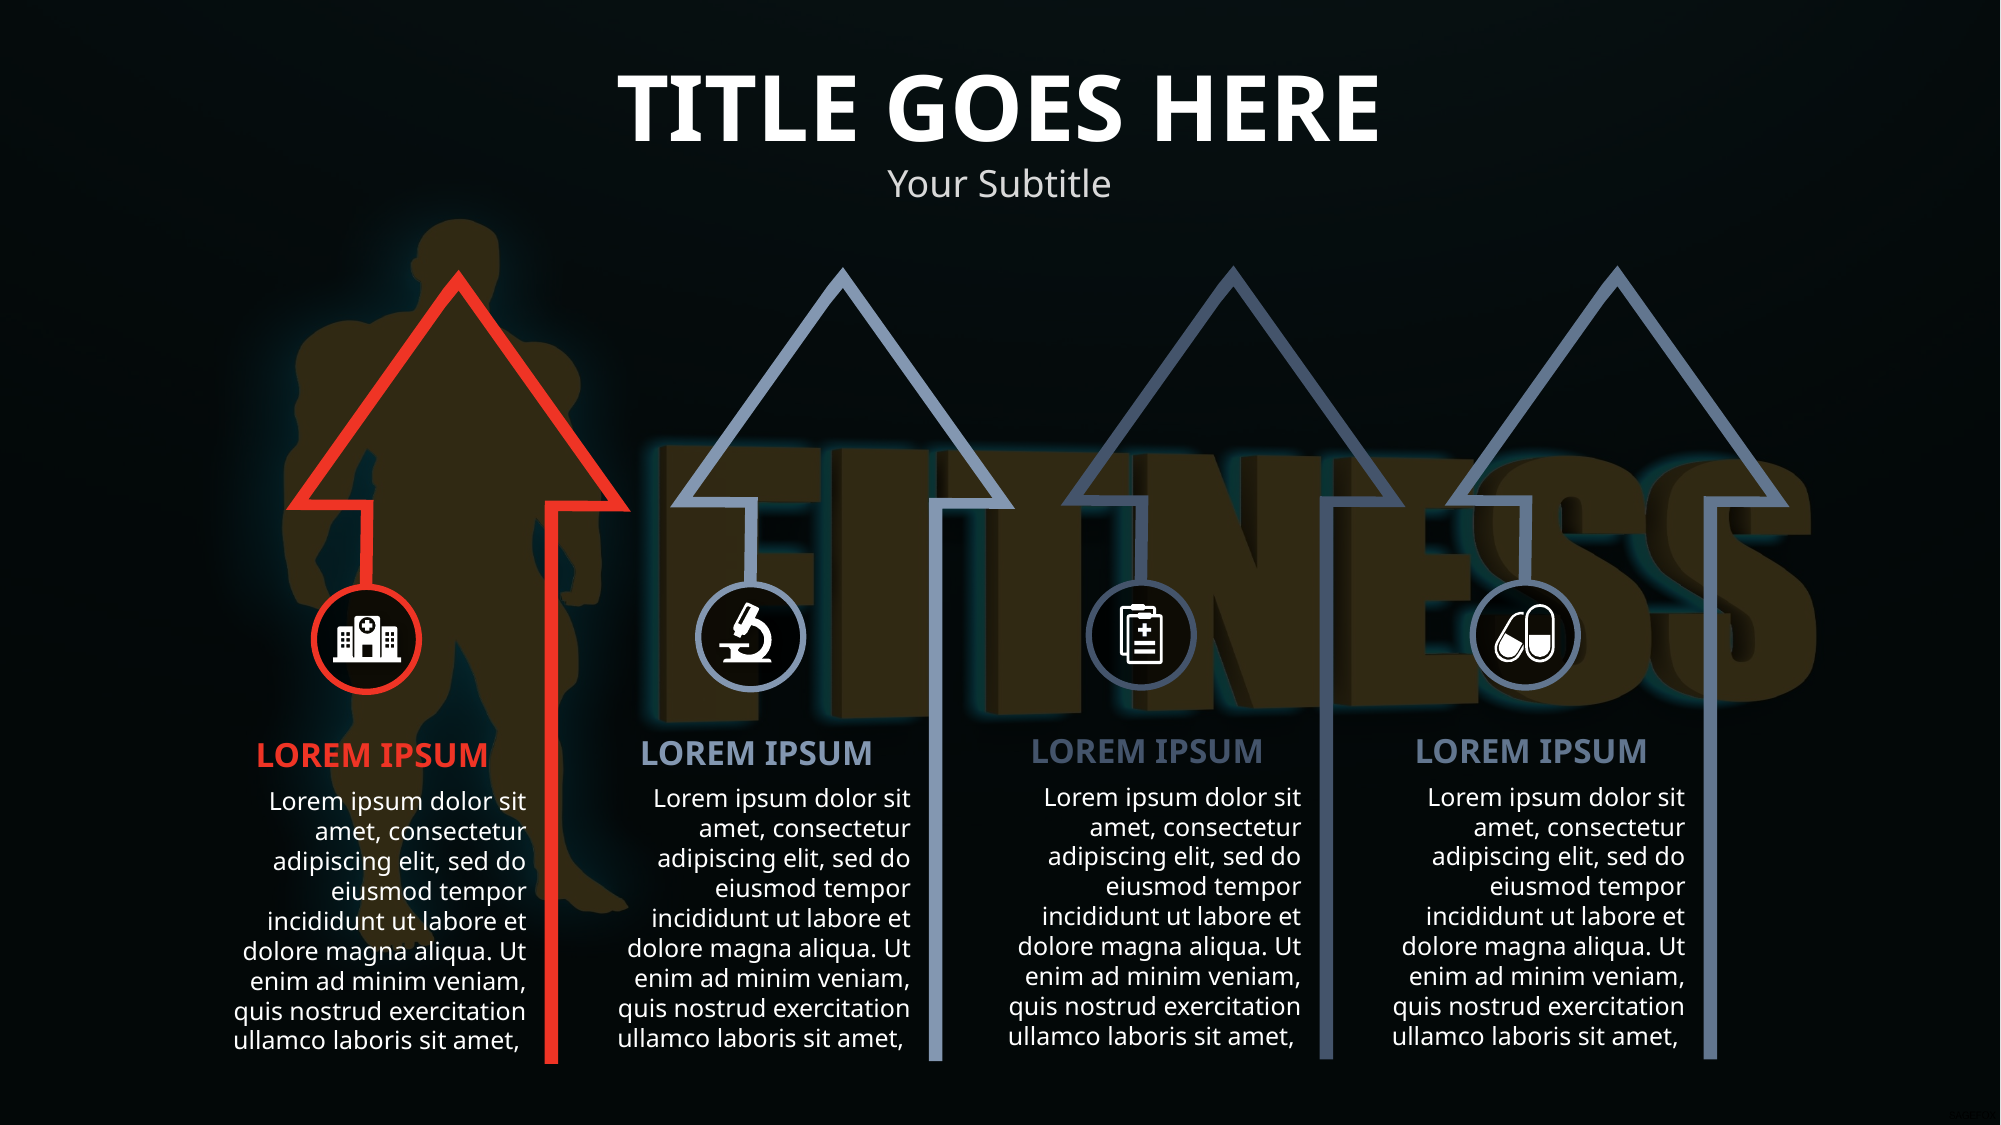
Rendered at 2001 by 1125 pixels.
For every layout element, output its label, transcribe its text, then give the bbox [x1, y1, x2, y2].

text_box TITLE GOES HERE Your Subtitle [548, 42, 1452, 212]
picture [0, 0, 2001, 1125]
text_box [1119, 604, 1163, 665]
text_box [1442, 263, 1792, 1061]
text_box [333, 615, 402, 663]
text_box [1492, 604, 1555, 665]
text_box LOREM IPSUM Lorem ipsum dolor sit amet, consectetur adipiscing elit, sed do eiusmod tempor incididunt ut labore et dolore magna aliqua. Ut enim ad minim veniam, quis nostrud exercitation ullamco laboris sit amet, [978, 722, 1317, 1058]
text_box [1087, 581, 1195, 689]
text_box [1058, 263, 1408, 1061]
text_box [283, 268, 633, 1065]
text_box [668, 265, 1018, 1063]
text_box [719, 602, 772, 663]
text_box LOREM IPSUM Lorem ipsum dolor sit amet, consectetur adipiscing elit, sed do eiusmod tempor incididunt ut labore et dolore magna aliqua. Ut enim ad minim veniam, quis nostrud exercitation ullamco laboris sit amet, [587, 724, 926, 1060]
text_box [1471, 581, 1579, 689]
text_box [312, 585, 420, 693]
text_box LOREM IPSUM Lorem ipsum dolor sit amet, consectetur adipiscing elit, sed do eiusmod tempor incididunt ut labore et dolore magna aliqua. Ut enim ad minim veniam, quis nostrud exercitation ullamco laboris sit amet, [1362, 722, 1701, 1058]
text_box [697, 583, 805, 691]
text_box LOREM IPSUM Lorem ipsum dolor sit amet, consectetur adipiscing elit, sed do eiusmod tempor incididunt ut labore et dolore magna aliqua. Ut enim ad minim veniam, quis nostrud exercitation ullamco laboris sit amet, [203, 727, 542, 1063]
